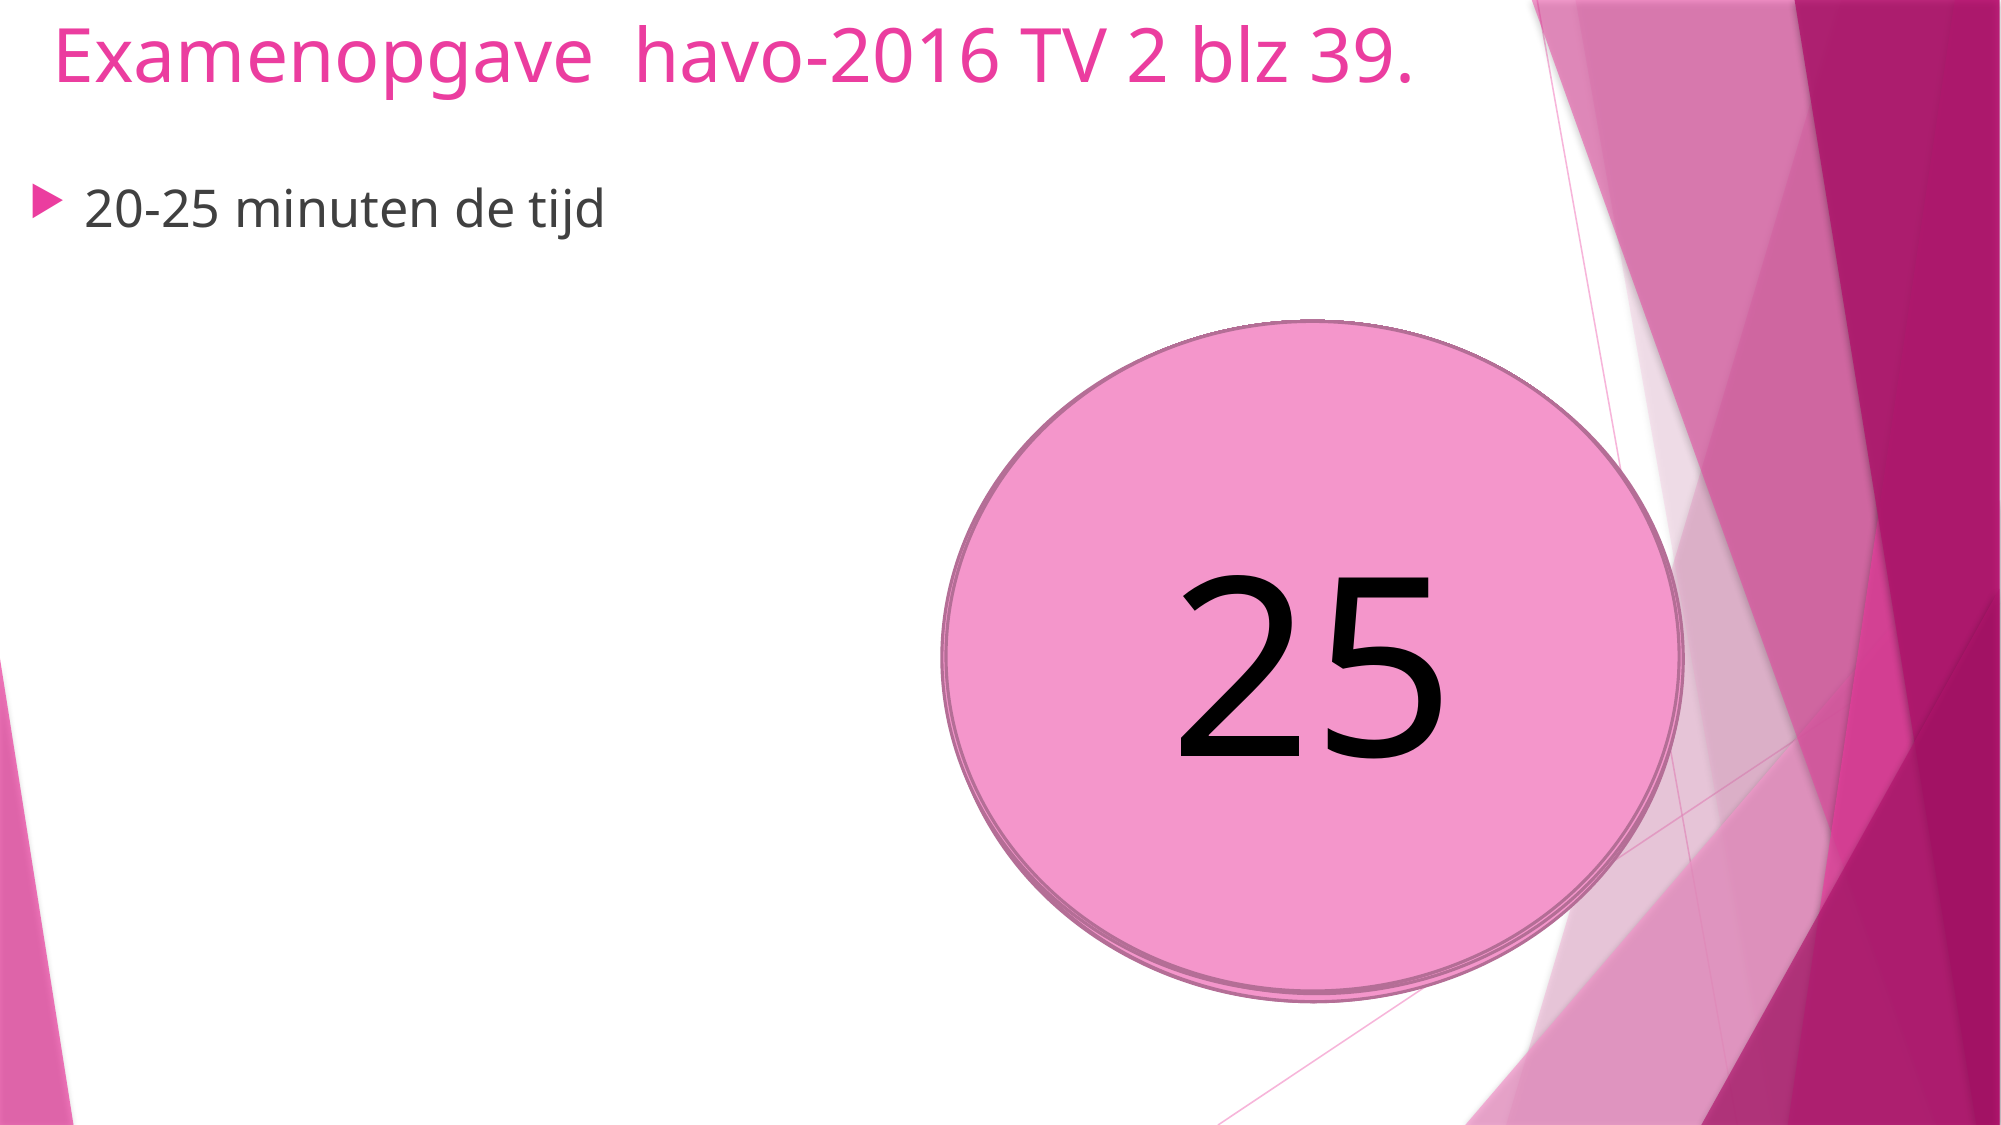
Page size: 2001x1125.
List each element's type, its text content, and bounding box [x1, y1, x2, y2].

title Examenopgave havo-2016 TV 2 blz 39. [37, 0, 1494, 260]
list 20-25 minuten de tijd [13, 167, 818, 1013]
text_box 24 [940, 361, 1348, 994]
text_box 23 [1285, 413, 1685, 996]
text_box 25 [944, 319, 1681, 993]
text_box 22 [1008, 771, 1665, 1004]
